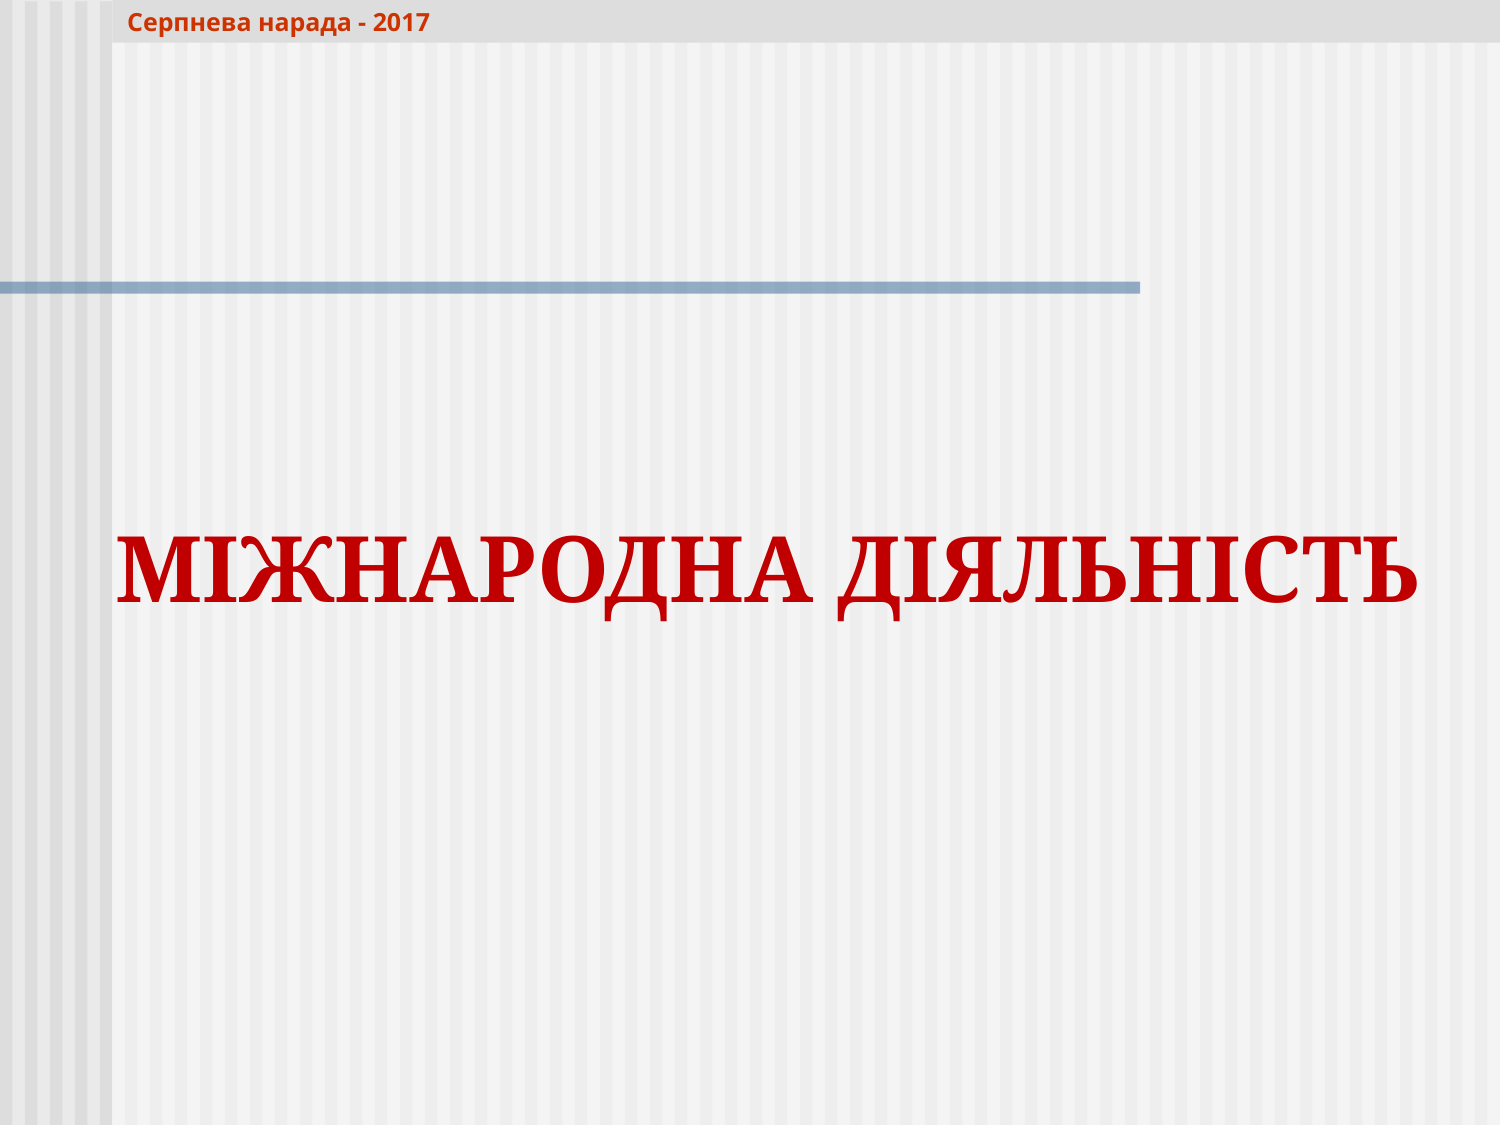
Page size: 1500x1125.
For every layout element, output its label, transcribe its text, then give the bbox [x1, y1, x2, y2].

list МІЖНАРОДНА ДІЯЛЬНІСТЬ [100, 503, 1483, 716]
text_box Серпнева нарада - 2017 [112, 0, 1500, 43]
